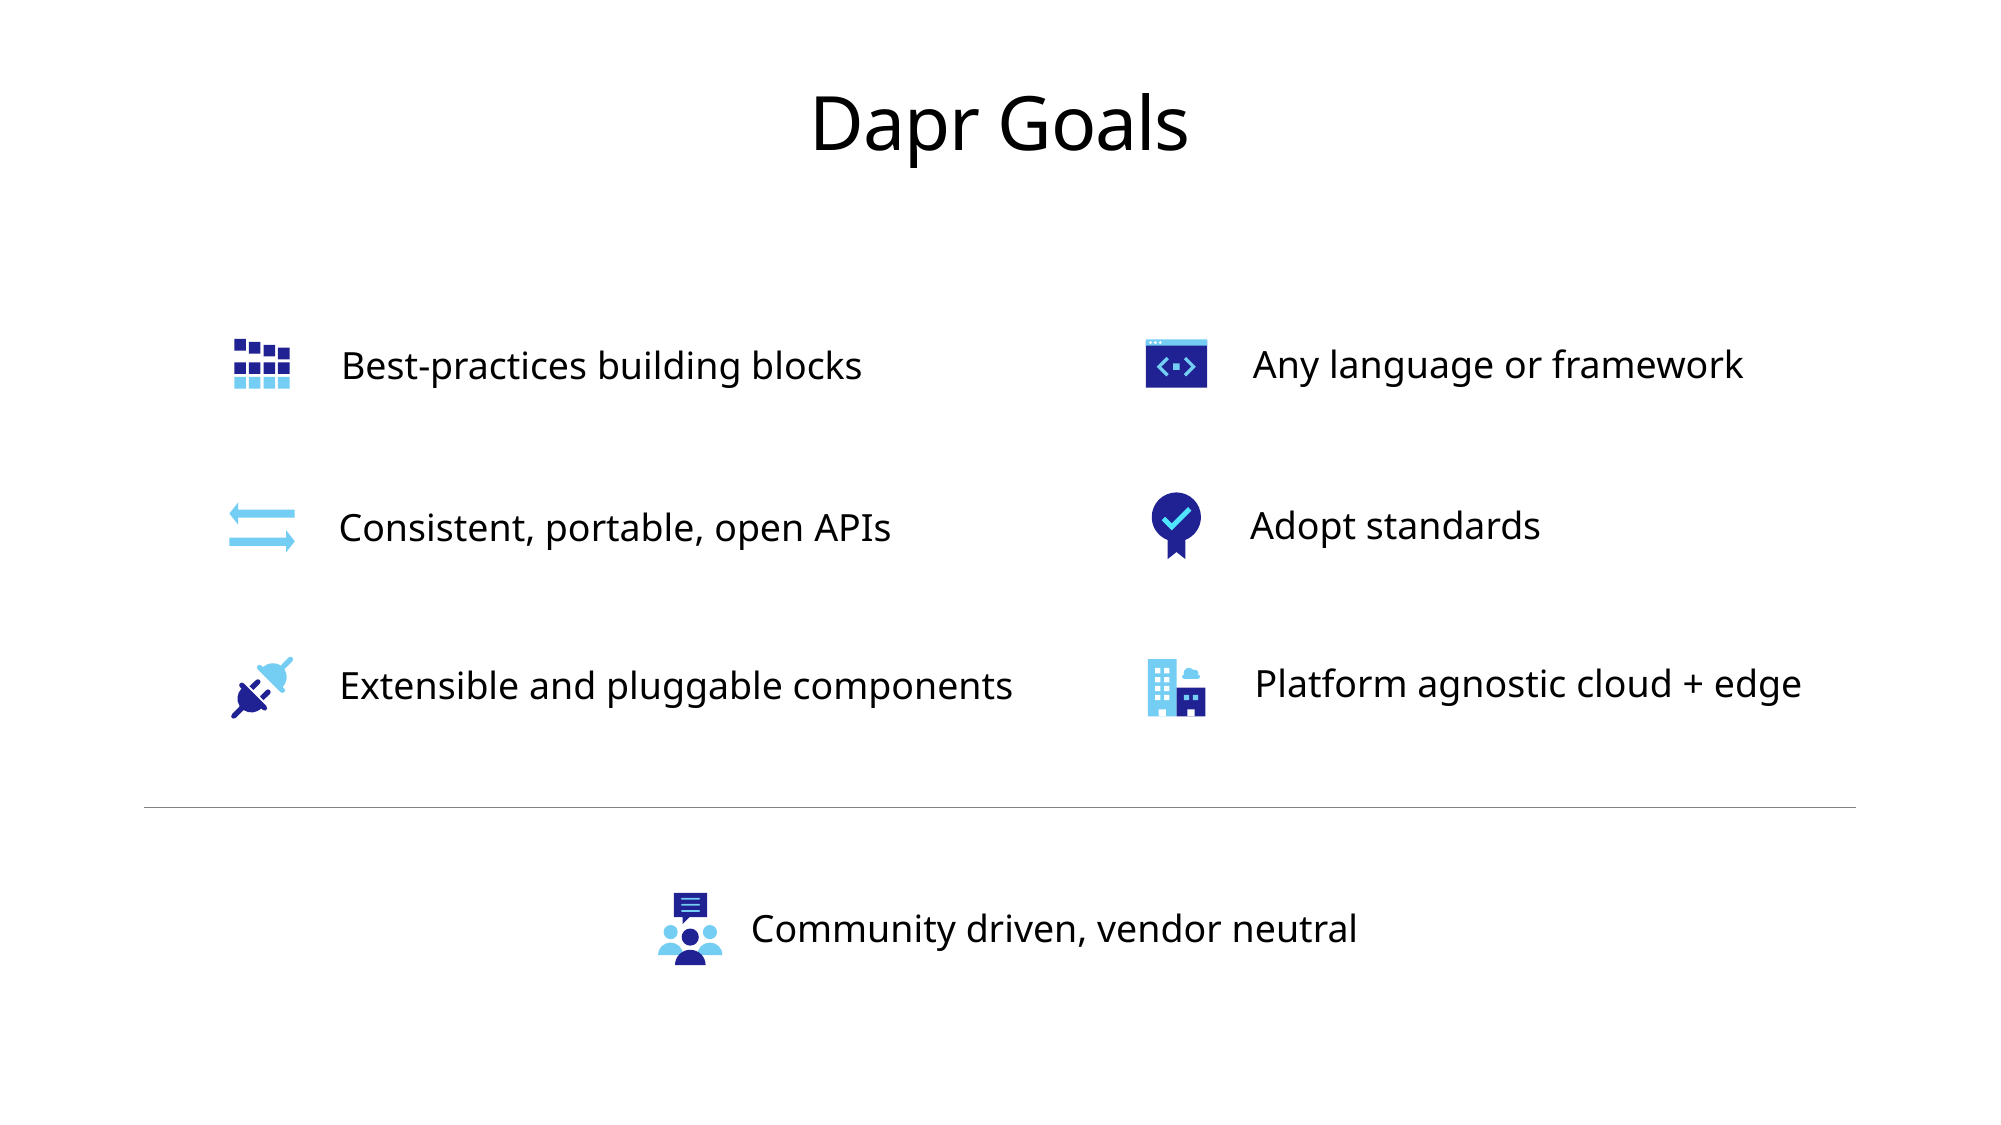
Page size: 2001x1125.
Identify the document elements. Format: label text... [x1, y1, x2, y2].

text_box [230, 656, 1008, 720]
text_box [657, 892, 1354, 966]
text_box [1147, 658, 1807, 717]
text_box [1145, 332, 1747, 395]
title Dapr Goals [96, 75, 1904, 166]
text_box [1142, 492, 1541, 560]
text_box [229, 502, 886, 553]
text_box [234, 338, 860, 389]
